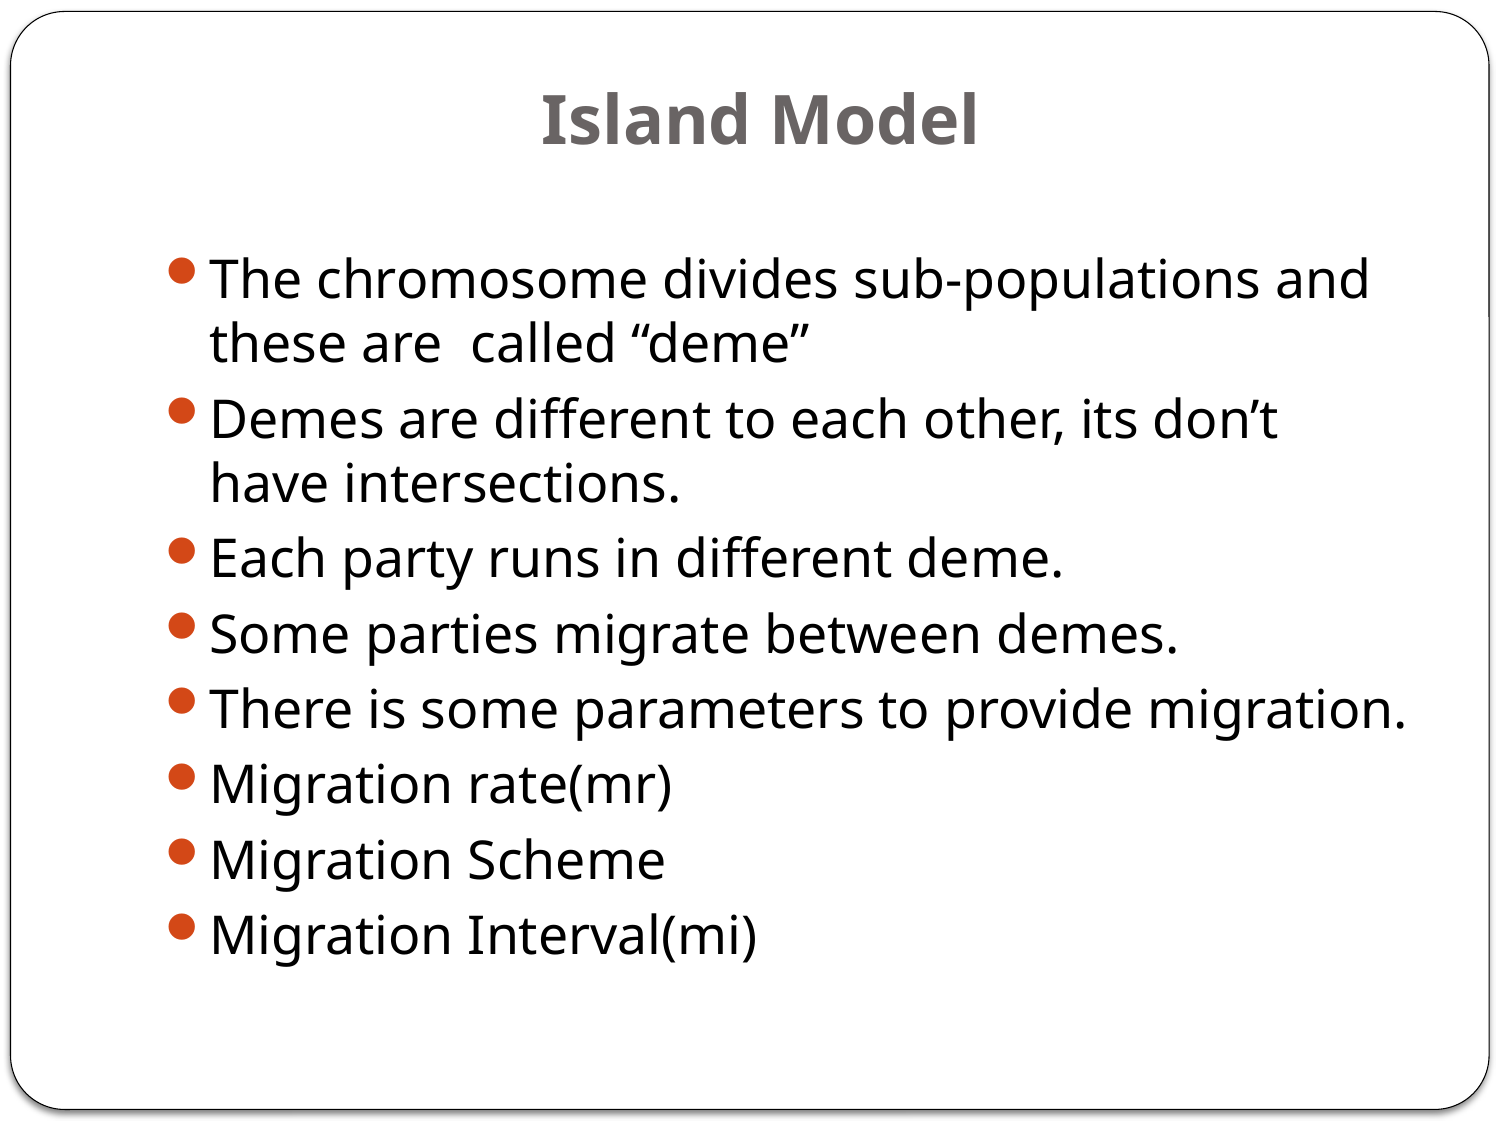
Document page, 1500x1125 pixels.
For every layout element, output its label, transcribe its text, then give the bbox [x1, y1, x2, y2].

title Island Model [123, 67, 1399, 256]
list The chromosome divides sub-populations and these are called “deme” Demes are different to each other, its don’t have intersections. Each party runs in different deme. Some parties migrate between demes. There is some parameters to provide migration. Migration rate(mr) Migration Scheme Migration Interval(mi) [150, 237, 1425, 988]
